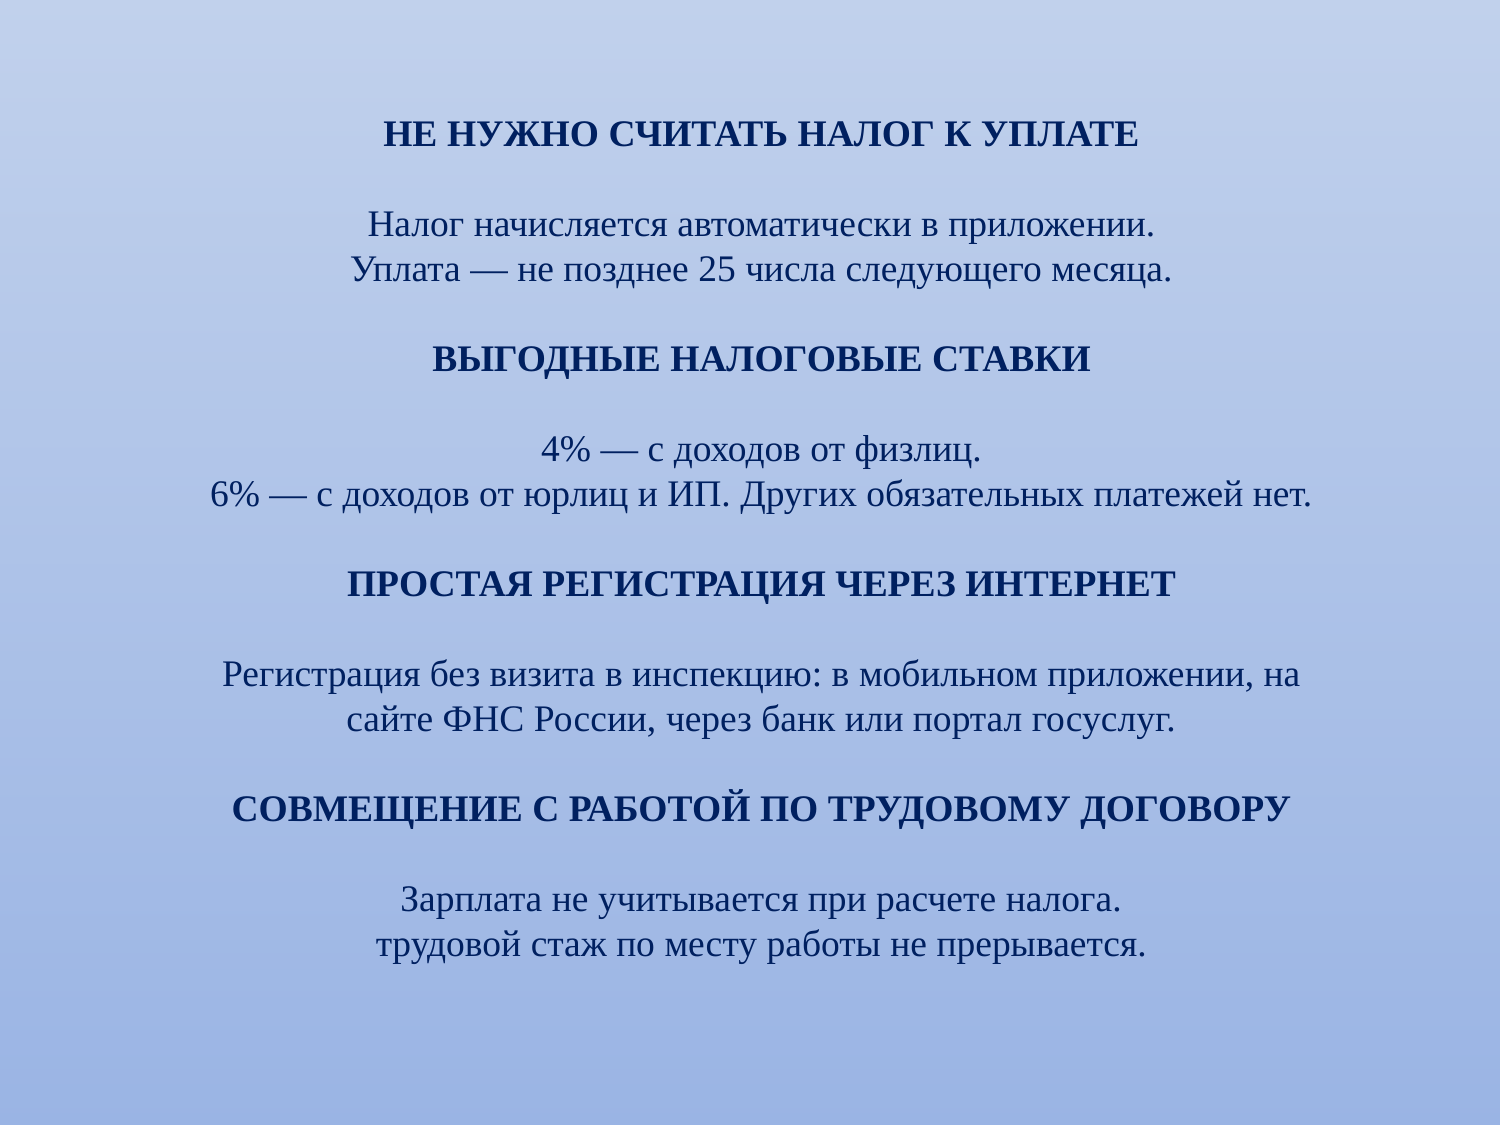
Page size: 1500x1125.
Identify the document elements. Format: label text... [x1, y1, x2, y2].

text_box НЕ НУЖНО СЧИТАТЬ НАЛОГ К УПЛАТЕ Налог начисляется автоматически в приложении. Уплата — не позднее 25 числа следующего месяца. ВЫГОДНЫЕ НАЛОГОВЫЕ СТАВКИ 4% — с доходов от физлиц. 6% — с доходов от юрлиц и ИП. Других обязательных платежей нет. ПРОСТАЯ РЕГИСТРАЦИЯ ЧЕРЕЗ ИНТЕРНЕТ Регистрация без визита в инспекцию: в мобильном приложении, на сайте ФНС России, через банк или портал госуслуг. СОВМЕЩЕНИЕ С РАБОТОЙ ПО ТРУДОВОМУ ДОГОВОРУ Зарплата не учитывается при расчете налога. трудовой стаж по месту работы не прерывается. [171, 101, 1353, 972]
